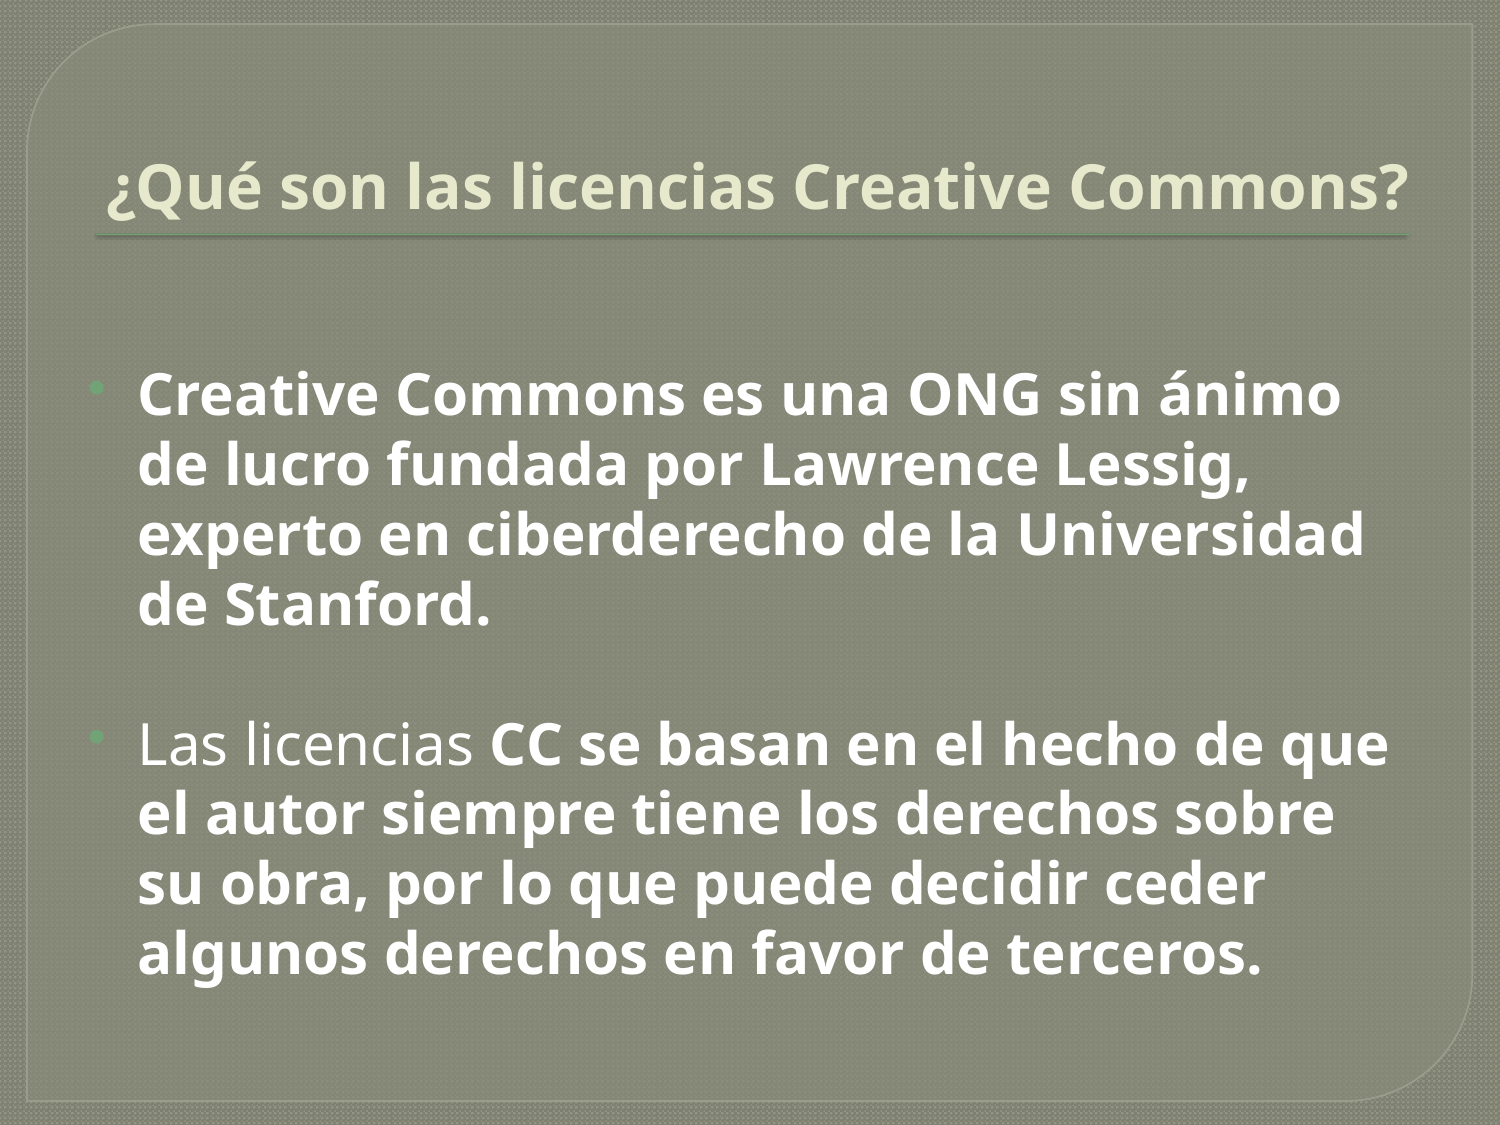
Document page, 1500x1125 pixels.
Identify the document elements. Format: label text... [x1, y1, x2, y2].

list Creative Commons es una ONG sin ánimo de lucro fundada por Lawrence Lessig, experto en ciberderecho de la Universidad de Stanford. Las licencias CC se basan en el hecho de que el autor siempre tiene los derechos sobre su obra, por lo que puede decidir ceder algunos derechos en favor de terceros. [75, 270, 1425, 1013]
title ¿Qué son las licencias Creative Commons? [75, 41, 1425, 230]
